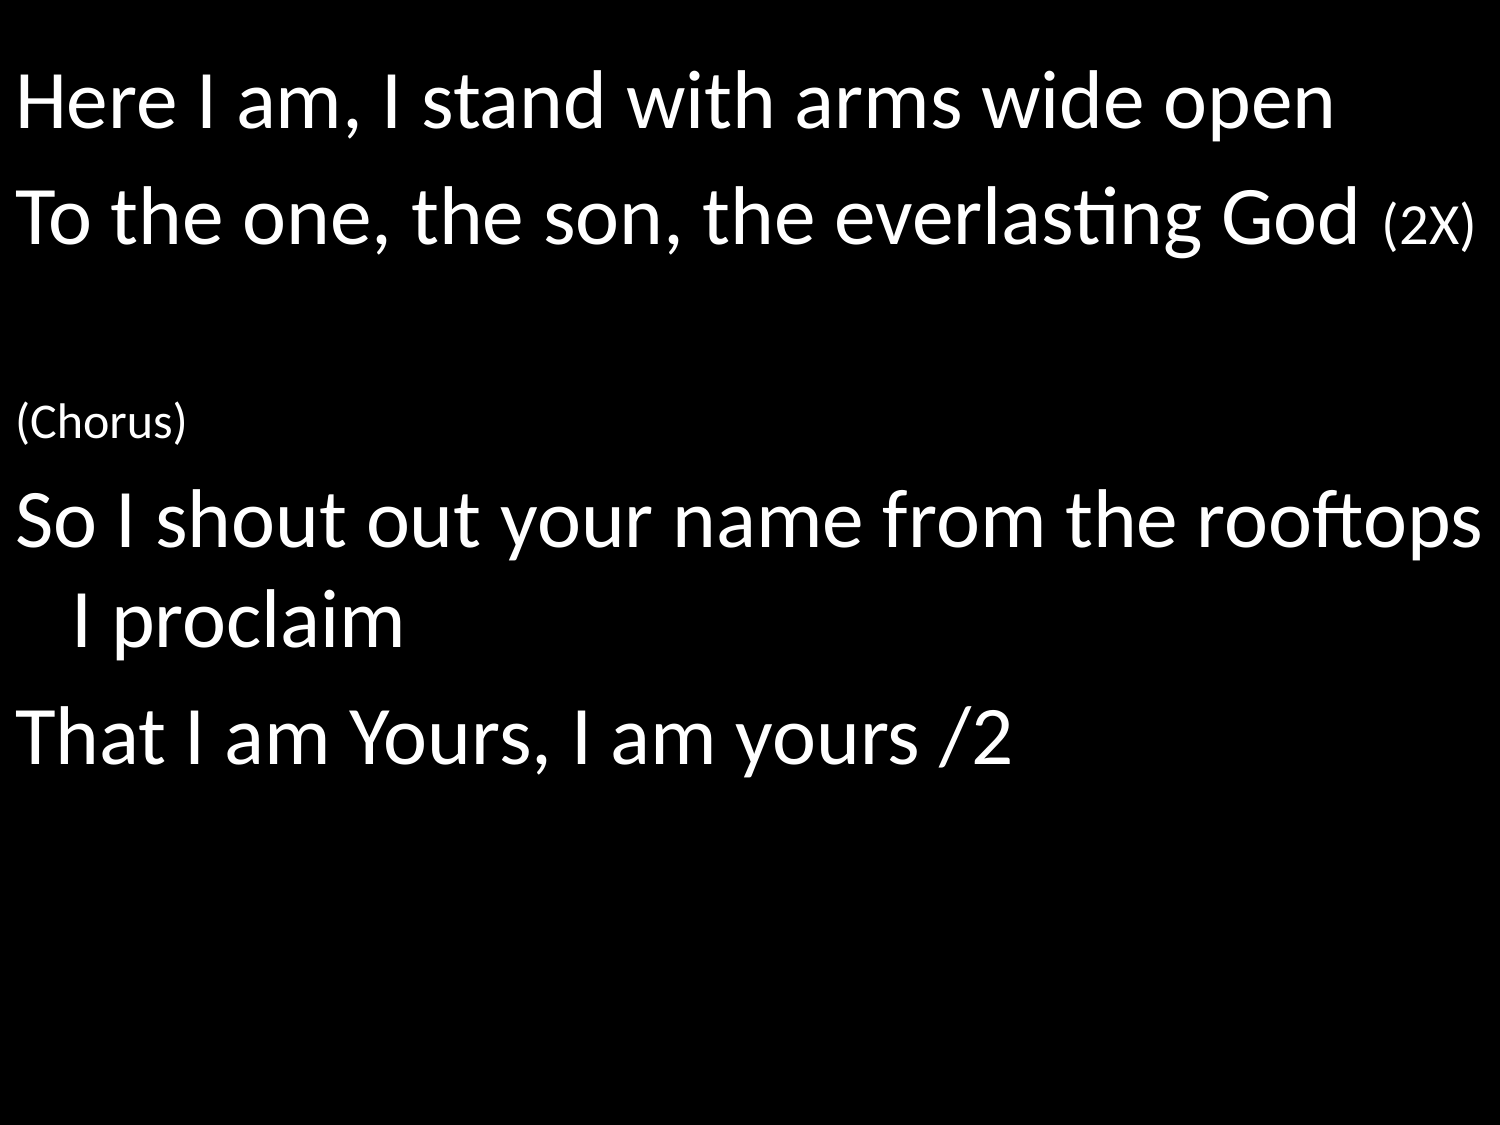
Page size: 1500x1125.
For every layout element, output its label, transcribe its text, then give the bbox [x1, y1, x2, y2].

list Here I am, I stand with arms wide open To the one, the son, the everlasting God (2X) (Chorus) So I shout out your name from the rooftops I proclaim That I am Yours, I am yours /2 [0, 37, 1500, 1125]
